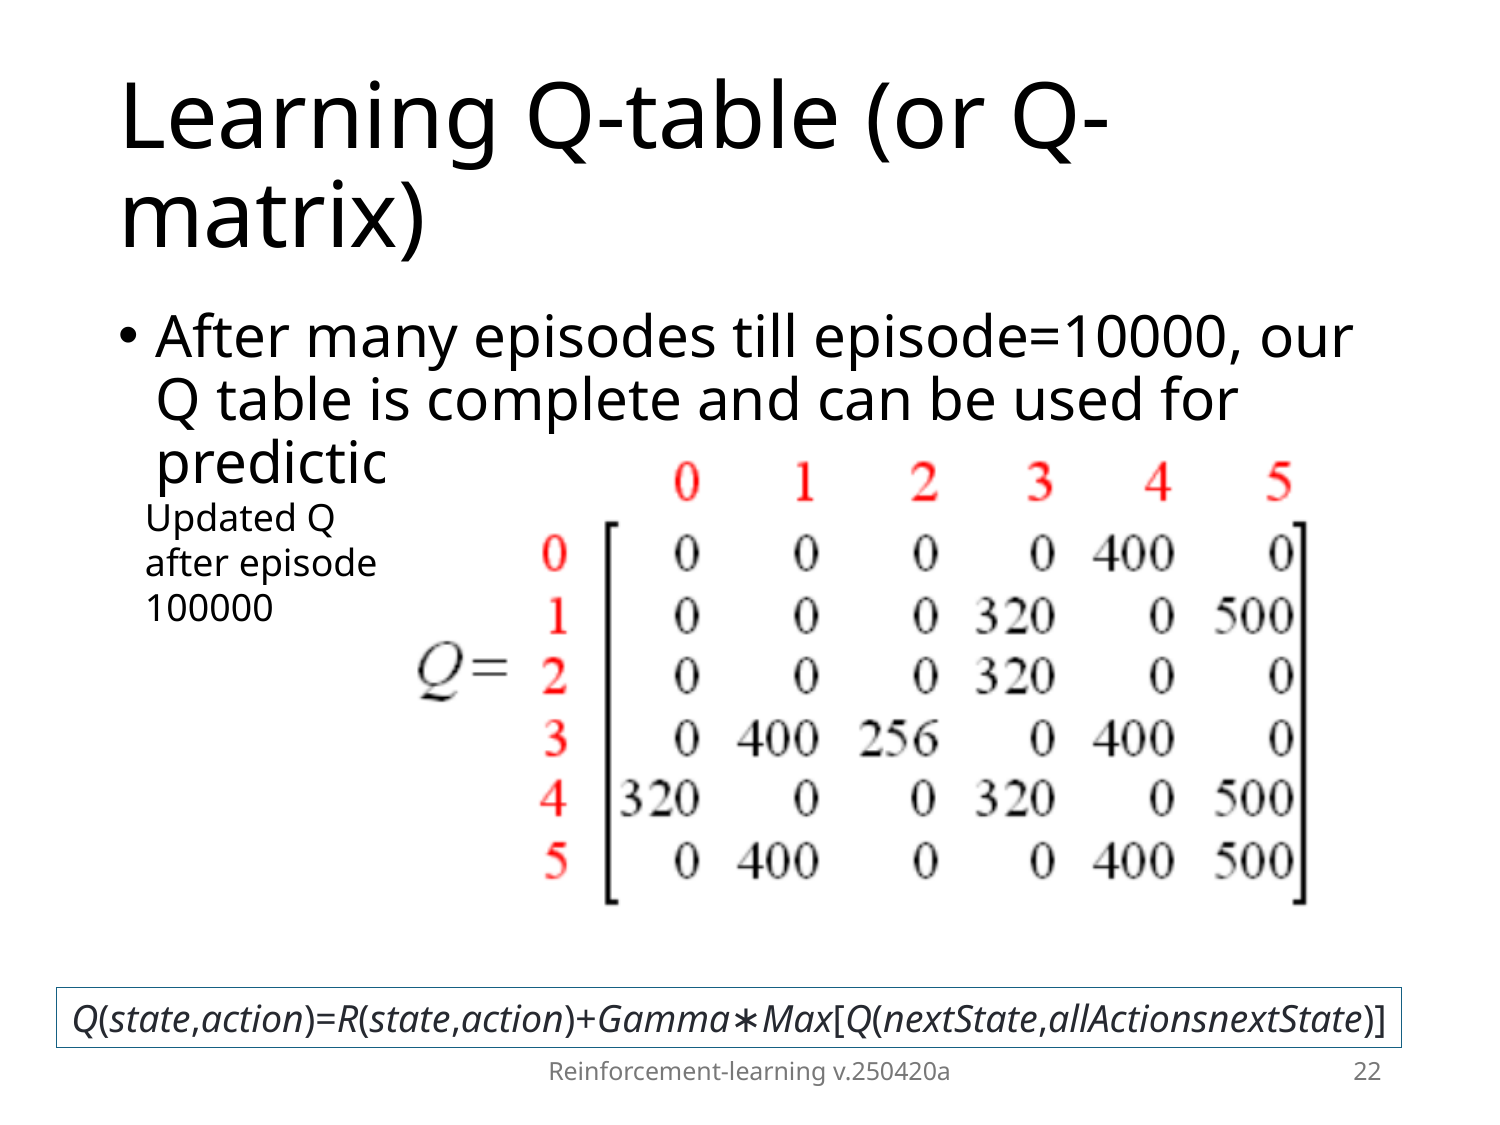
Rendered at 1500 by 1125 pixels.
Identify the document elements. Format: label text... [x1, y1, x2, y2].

text_box Updated Q after episode 100000 [130, 486, 384, 637]
list After many episodes till episode=10000, our Q table is complete and can be used for prediction [103, 299, 1397, 987]
title Learning Q-table (or Q-matrix) [103, 59, 1397, 278]
slide_number 22 [1059, 1048, 1397, 1103]
picture [384, 448, 1322, 919]
text_box Q(state,action)=R(state,action)+Gamma∗Max[Q(nextState,allActionsnextState​)] [56, 987, 1402, 1048]
footer Reinforcement-learning v.250420a [496, 1048, 1004, 1103]
